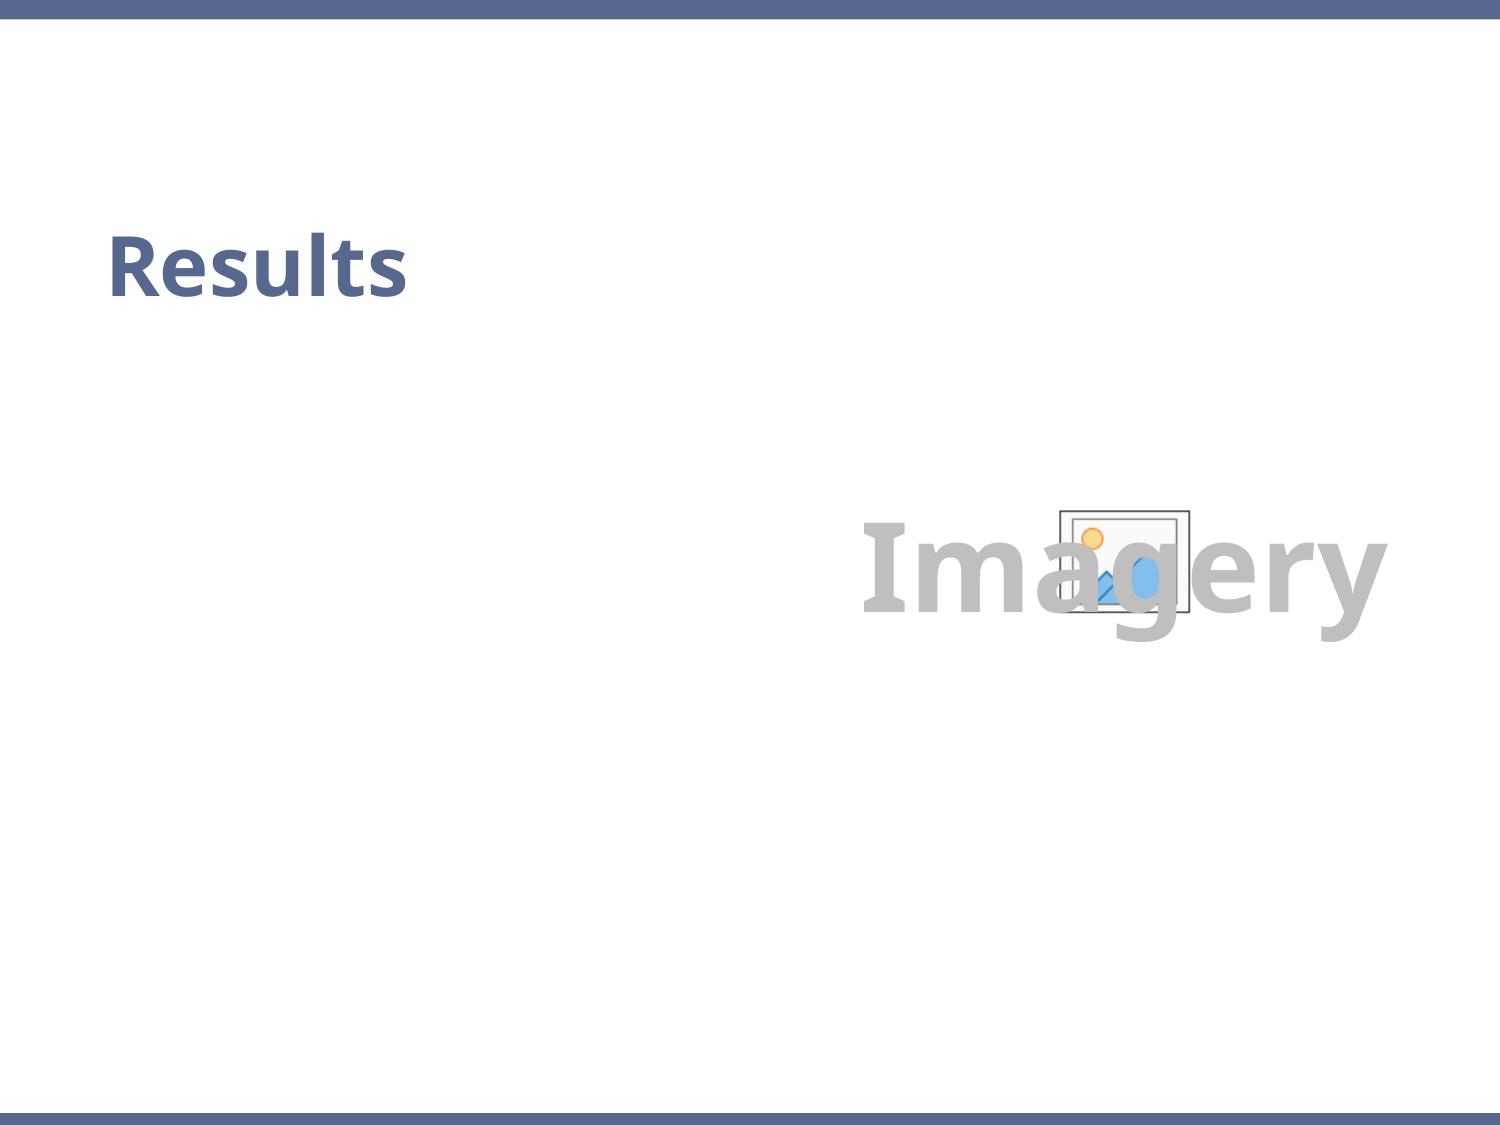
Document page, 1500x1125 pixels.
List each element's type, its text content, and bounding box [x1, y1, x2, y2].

list Results [90, 104, 675, 323]
picture [749, 0, 1500, 1125]
